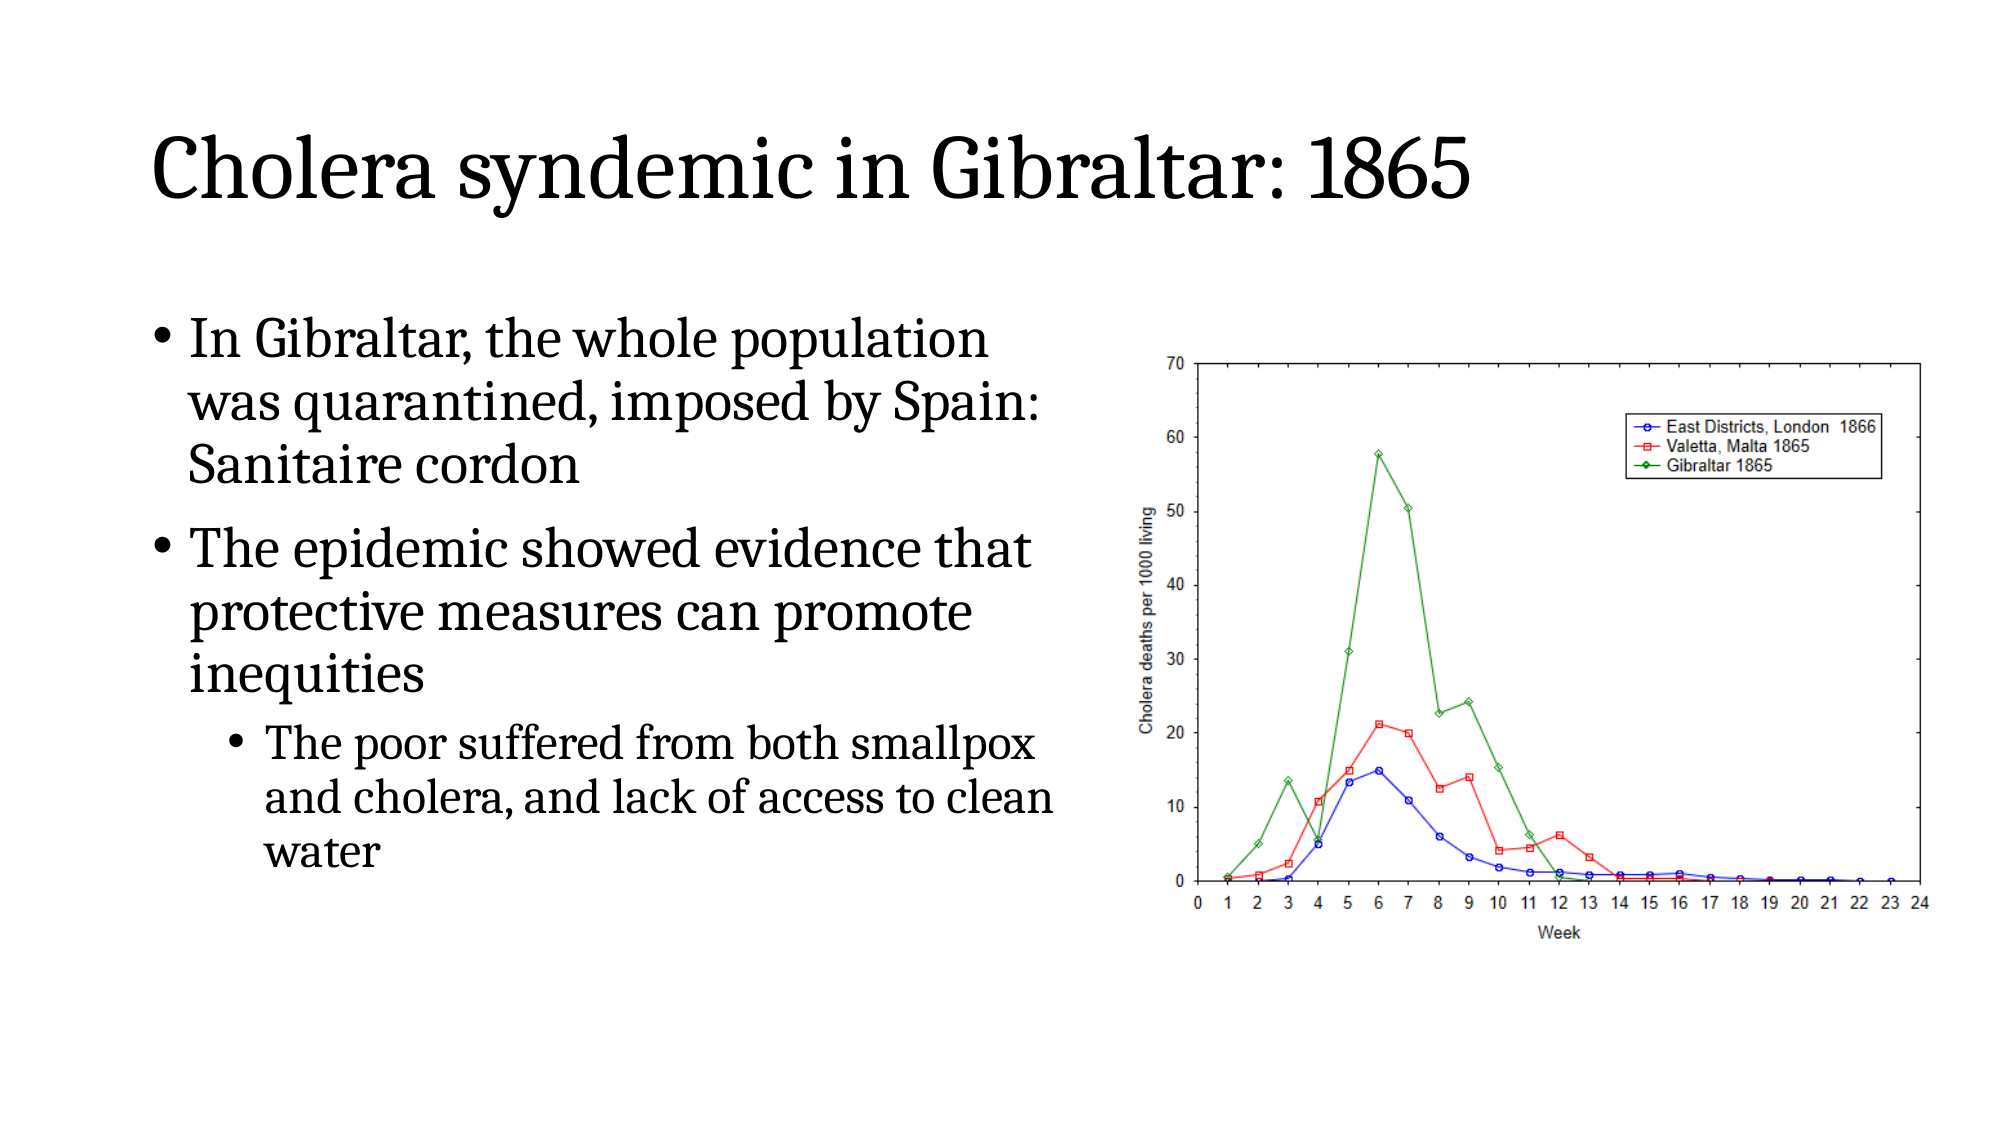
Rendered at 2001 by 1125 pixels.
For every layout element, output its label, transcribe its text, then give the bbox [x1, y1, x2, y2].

picture [1129, 345, 1934, 949]
title Cholera syndemic in Gibraltar: 1865 [137, 59, 1863, 278]
list In Gibraltar, the whole population was quarantined, imposed by Spain: Sanitaire cordon The epidemic showed evidence that protective measures can promote inequities The poor suffered from both smallpox and cholera, and lack of access to clean water [137, 299, 1090, 1027]
